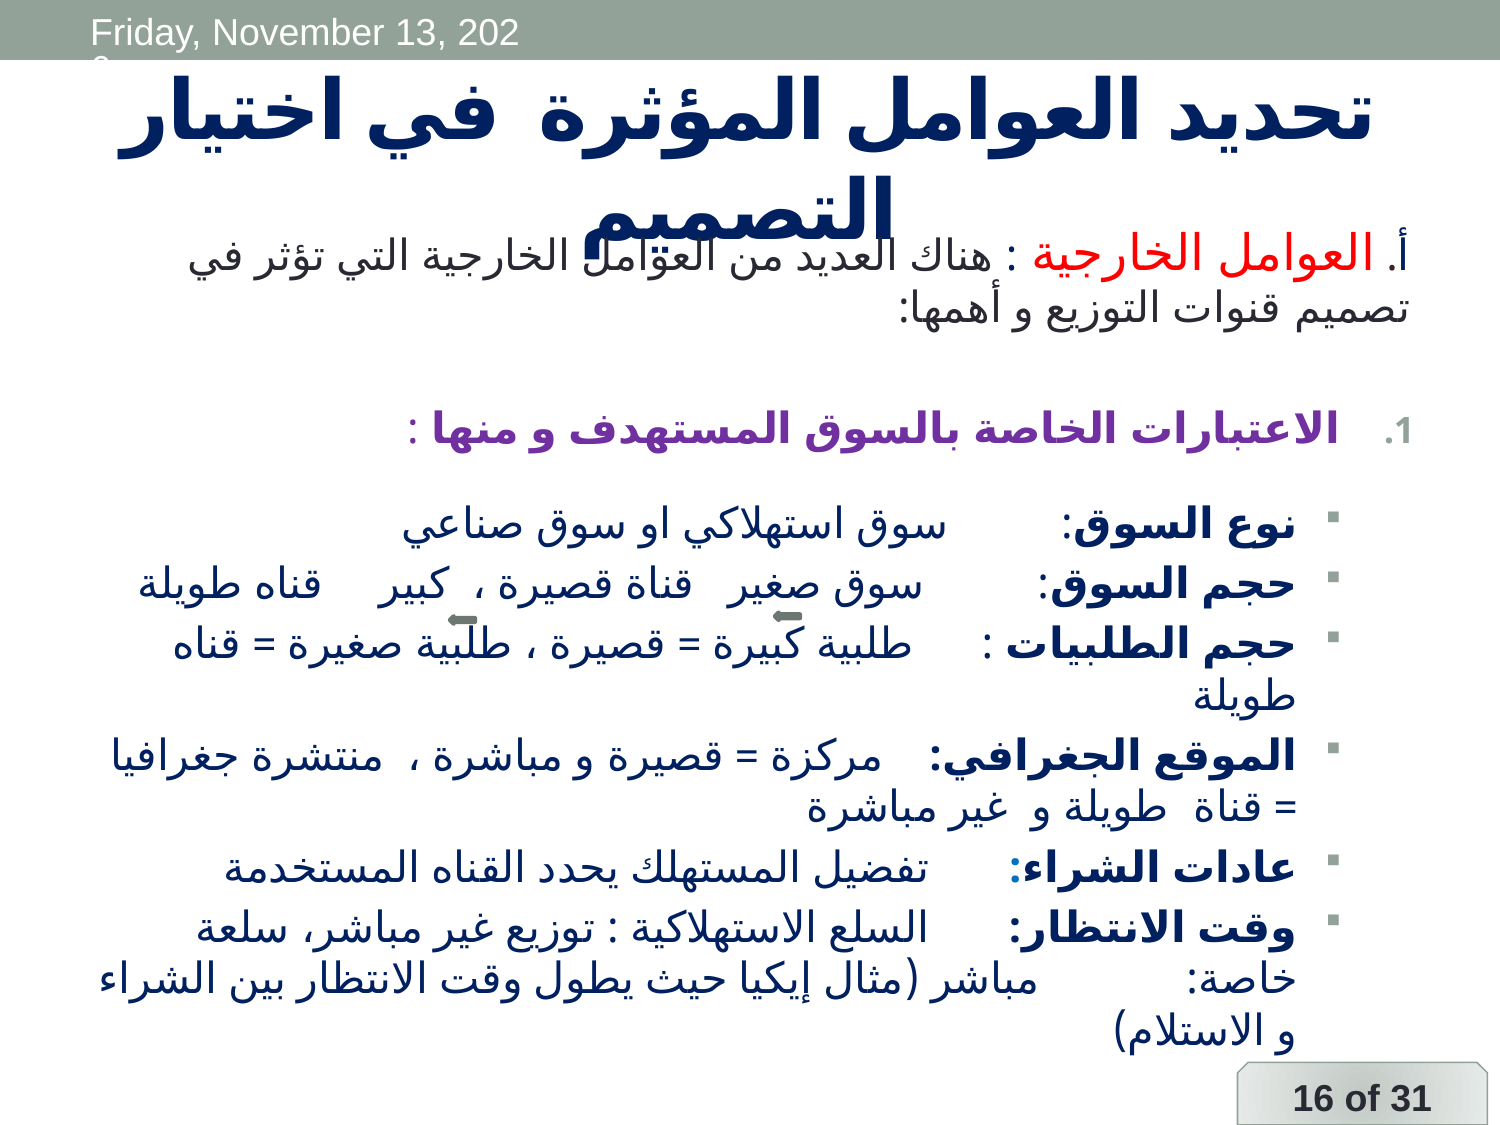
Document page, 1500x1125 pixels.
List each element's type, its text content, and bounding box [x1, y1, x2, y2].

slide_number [75, 3, 550, 57]
text_box [772, 610, 803, 623]
title تحديد العوامل المؤثرة في اختيار التصميم [75, 87, 1425, 212]
text_box [447, 614, 478, 626]
list أ. العوامل الخارجية : هناك العديد من العوامل الخارجية التي تؤثر في تصميم قنوات التوزيع و أهمها: الاعتبارات الخاصة بالسوق المستهدف و منها : نوع السوق: سوق استهلاكي او سوق صناعي حجم السوق: سوق صغير قناة قصيرة ، كبير قناه طويلة حجم الطلبيات : طلبية كبيرة = قصيرة ، طلبية صغيرة = قناه طويلة الموقع الجغرافي: مركزة = قصيرة و مباشرة ، منتشرة جغرافيا = قناة طويلة و غير مباشرة عادات الشراء: تفضيل المستهلك يحدد القناه المستخدمة وقت الانتظار: السلع الاستهلاكية : توزيع غير مباشر، سلعة خاصة: مباشر (مثال إيكيا حيث يطول وقت الانتظار بين الشراء و الاستلام) [75, 212, 1425, 1063]
